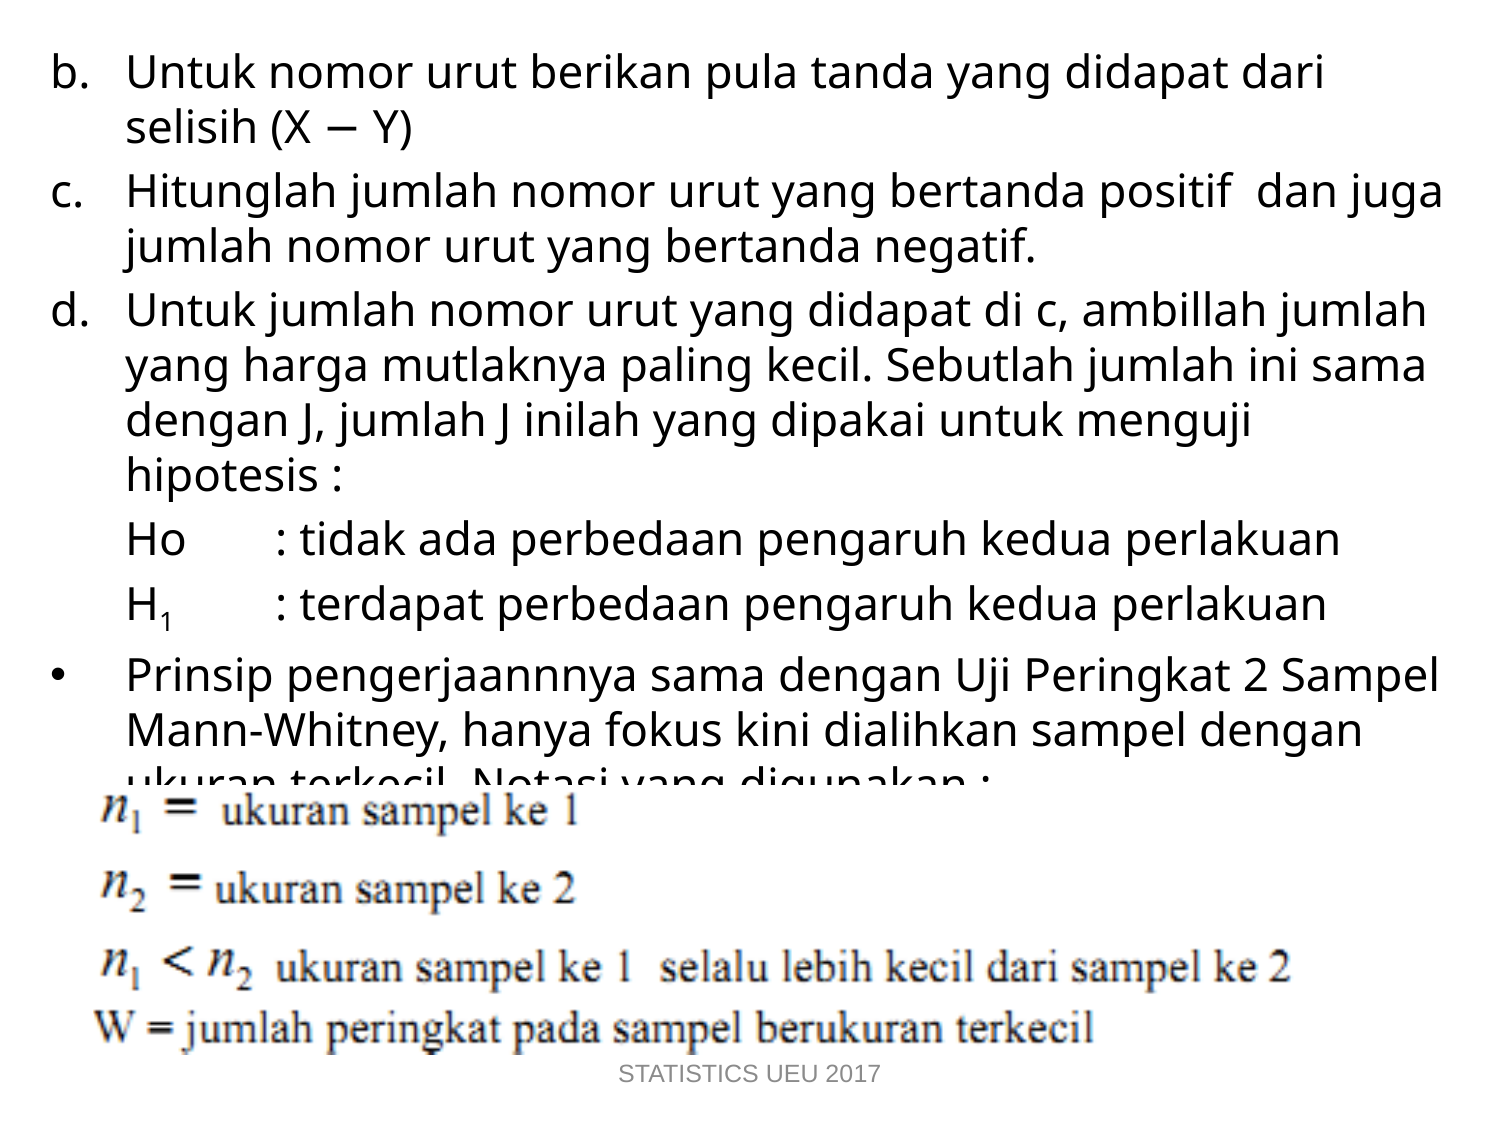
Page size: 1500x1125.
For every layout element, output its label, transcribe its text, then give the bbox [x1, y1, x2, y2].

picture [93, 784, 1315, 1055]
list Untuk nomor urut berikan pula tanda yang didapat dari selisih (X − Y) Hitunglah jumlah nomor urut yang bertanda positif dan juga jumlah nomor urut yang bertanda negatif. Untuk jumlah nomor urut yang didapat di c, ambillah jumlah yang harga mutlaknya paling kecil. Sebutlah jumlah ini sama dengan J, jumlah J inilah yang dipakai untuk menguji hipotesis : Ho : tidak ada perbedaan pengaruh kedua perlakuan H1 : terdapat perbedaan pengaruh kedua perlakuan Prinsip pengerjaannnya sama dengan Uji Peringkat 2 Sampel Mann-Whitney, hanya fokus kini dialihkan sampel dengan ukuran terkecil. Notasi yang digunakan : [34, 34, 1466, 798]
footer STATISTICS UEU 2017 [512, 1063, 988, 1103]
